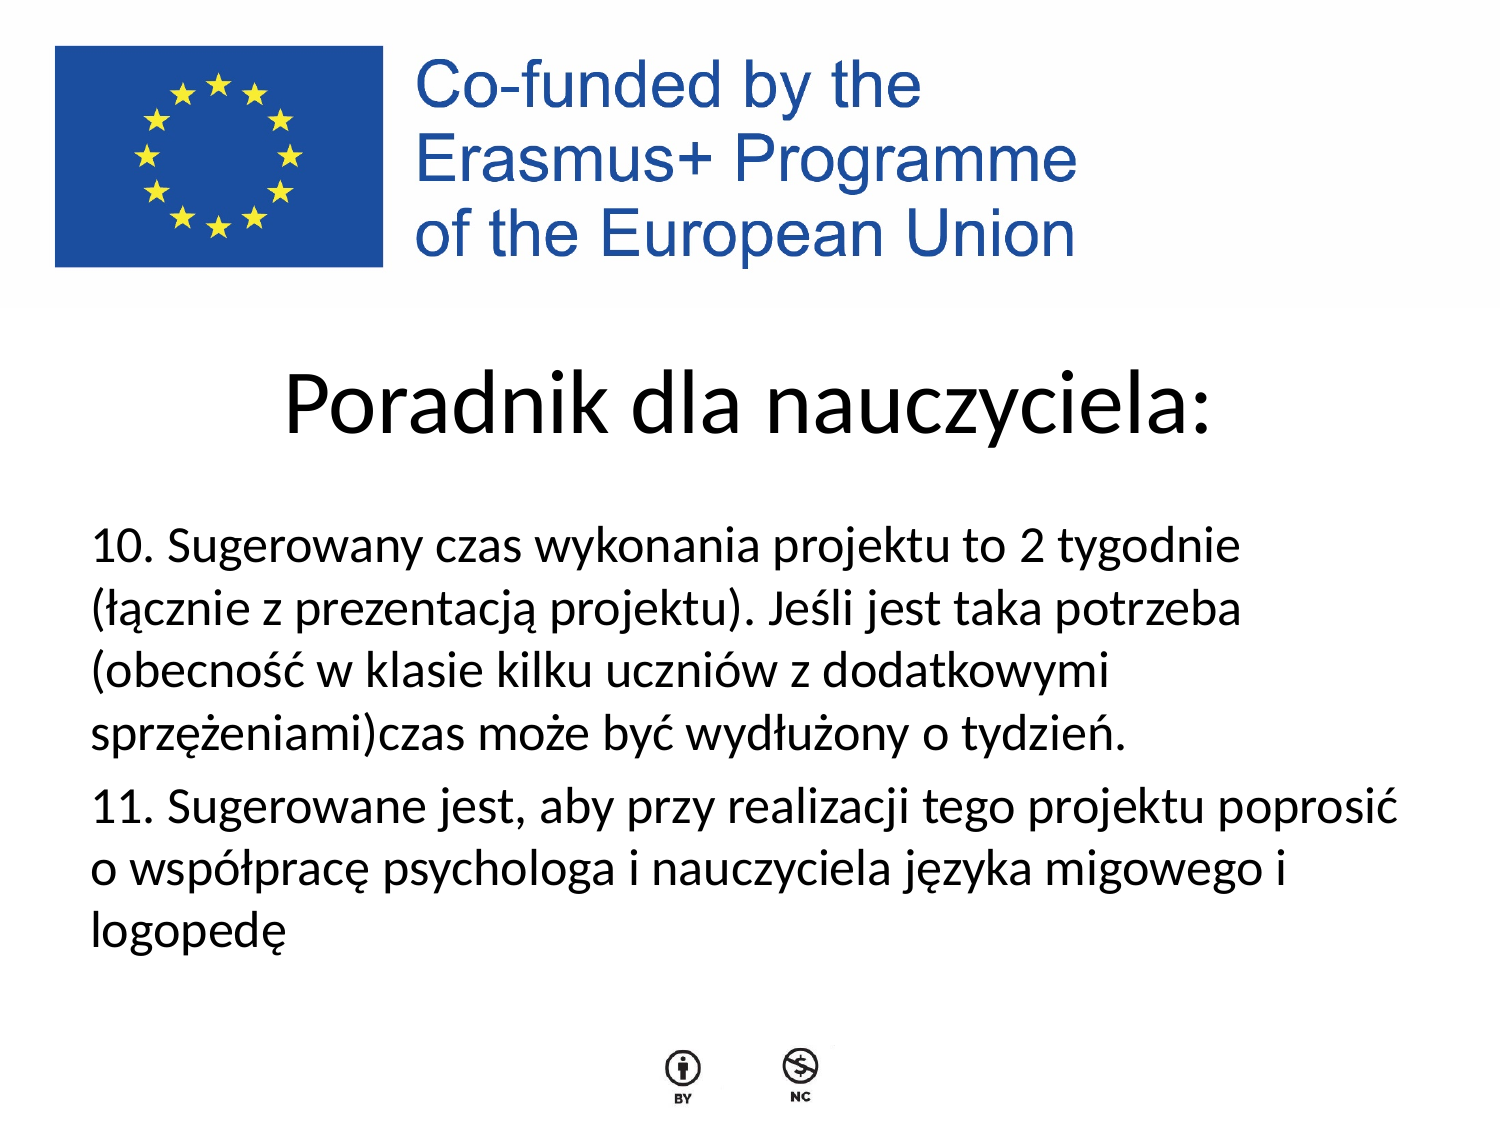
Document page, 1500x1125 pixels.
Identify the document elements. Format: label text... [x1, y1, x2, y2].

list 10. Sugerowany czas wykonania projektu to 2 tygodnie (łącznie z prezentacją projektu). Jeśli jest taka potrzeba (obecność w klasie kilku uczniów z dodatkowymi sprzężeniami)czas może być wydłużony o tydzień. 11. Sugerowane jest, aby przy realizacji tego projektu poprosić o współpracę psychologa i nauczyciela języka migowego i logopedę [75, 503, 1425, 1100]
picture [0, 0, 1500, 309]
title Poradnik dla nauczyciela: [74, 318, 1425, 491]
picture [606, 1027, 893, 1120]
